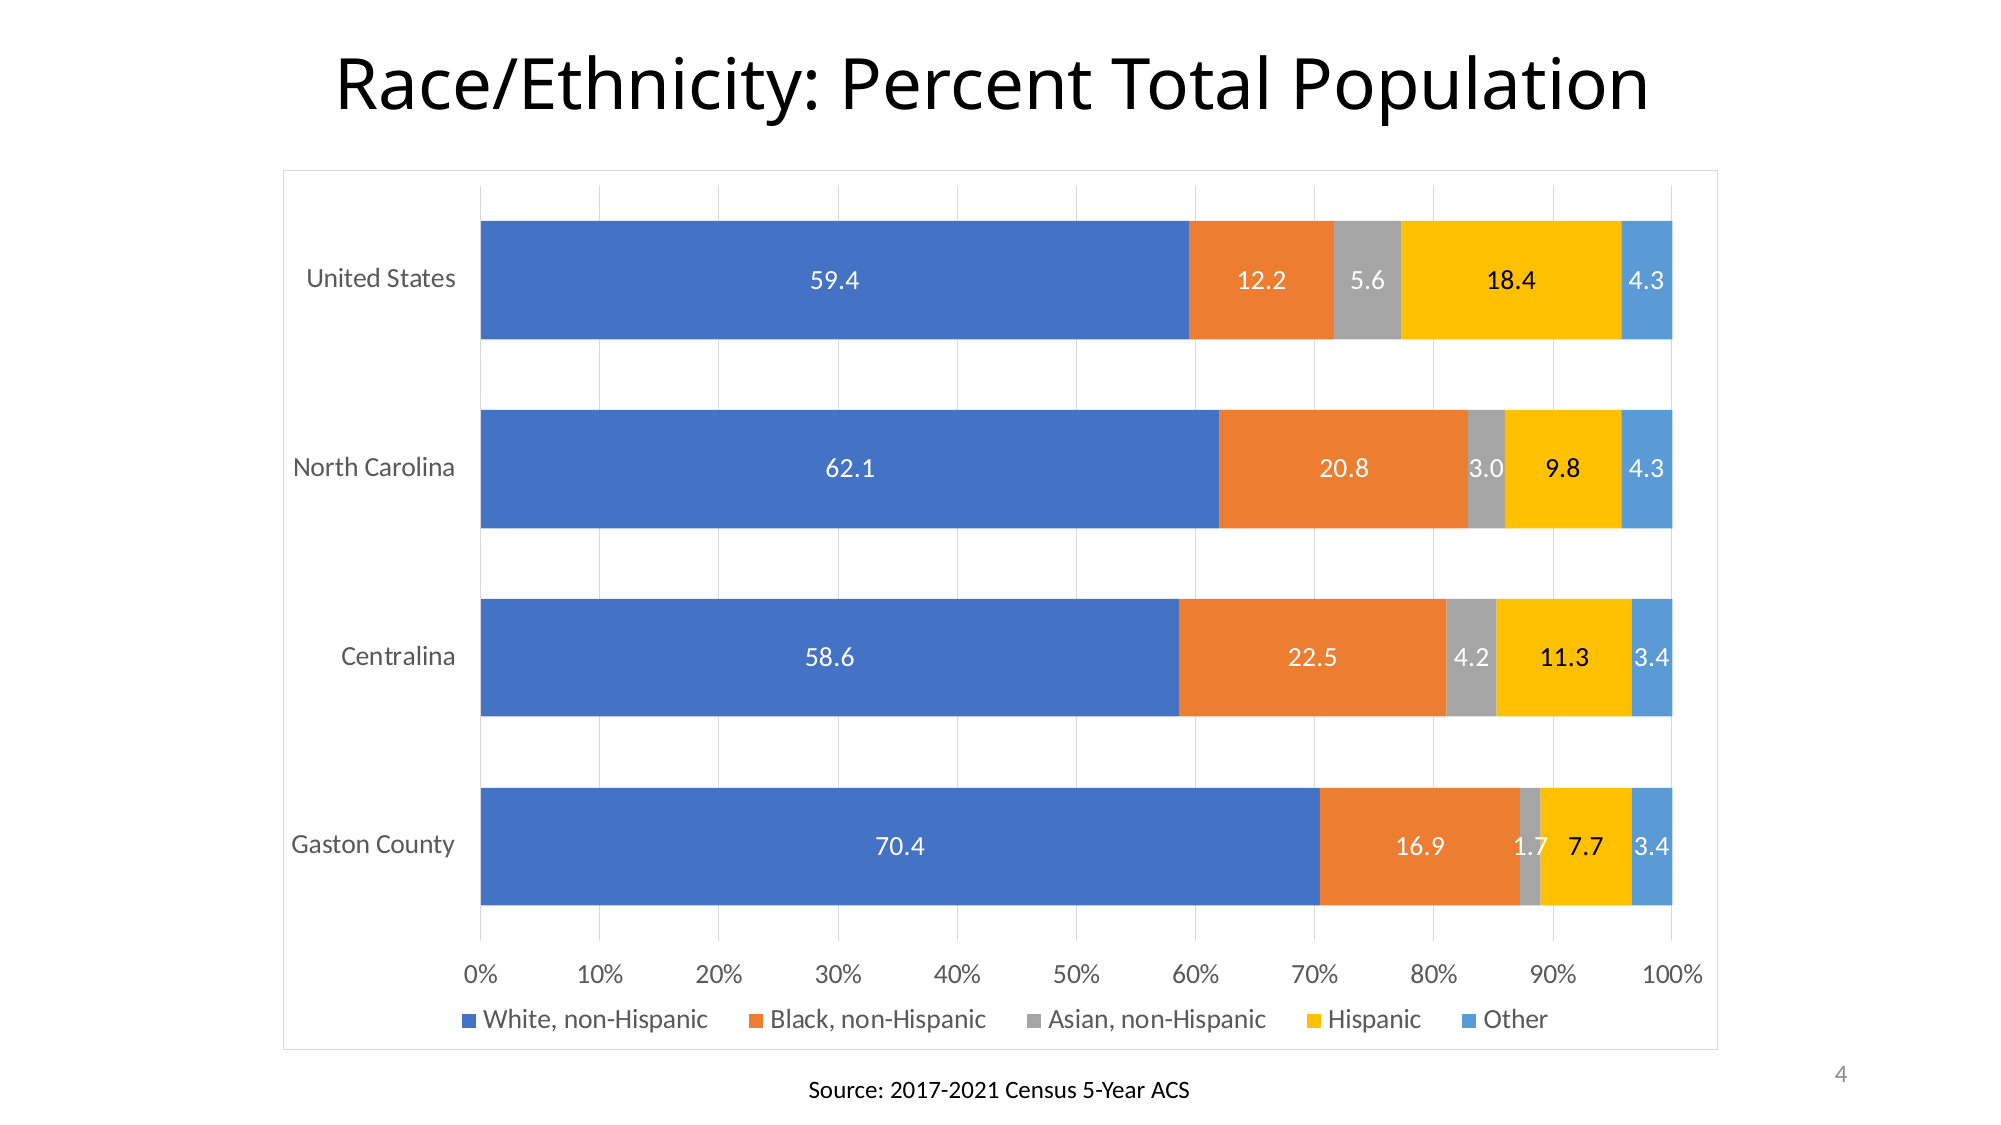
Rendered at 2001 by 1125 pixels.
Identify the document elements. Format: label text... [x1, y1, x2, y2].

text_box Source: 2017-2021 Census 5-Year ACS [793, 1065, 1207, 1111]
title Race/Ethnicity: Percent Total Population [24, 5, 1963, 169]
slide_number 4 [1412, 1042, 1863, 1103]
picture [282, 169, 1718, 1050]
